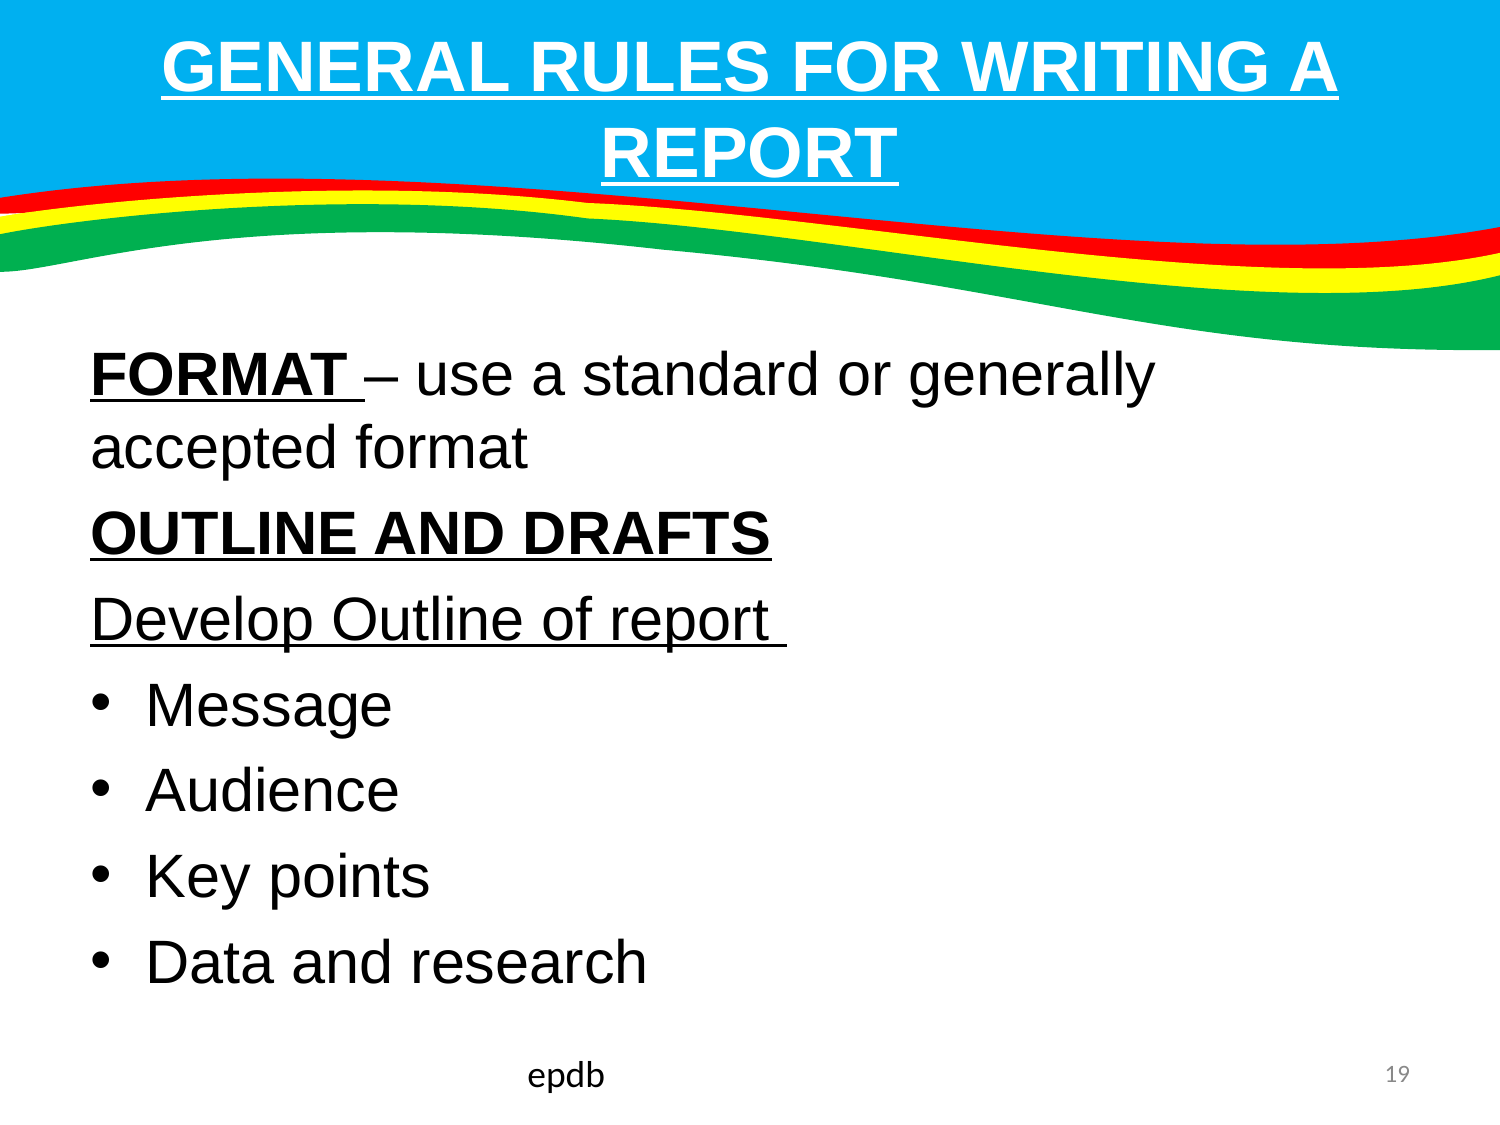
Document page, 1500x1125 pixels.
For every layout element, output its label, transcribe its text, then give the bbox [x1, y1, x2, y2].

title GENERAL RULES FOR WRITING A REPORT [75, 12, 1425, 200]
footer epdb [512, 1042, 988, 1103]
list FORMAT – use a standard or generally accepted format OUTLINE AND DRAFTS Develop Outline of report Message Audience Key points Data and research [75, 326, 1425, 1005]
slide_number 19 [1074, 1042, 1425, 1103]
